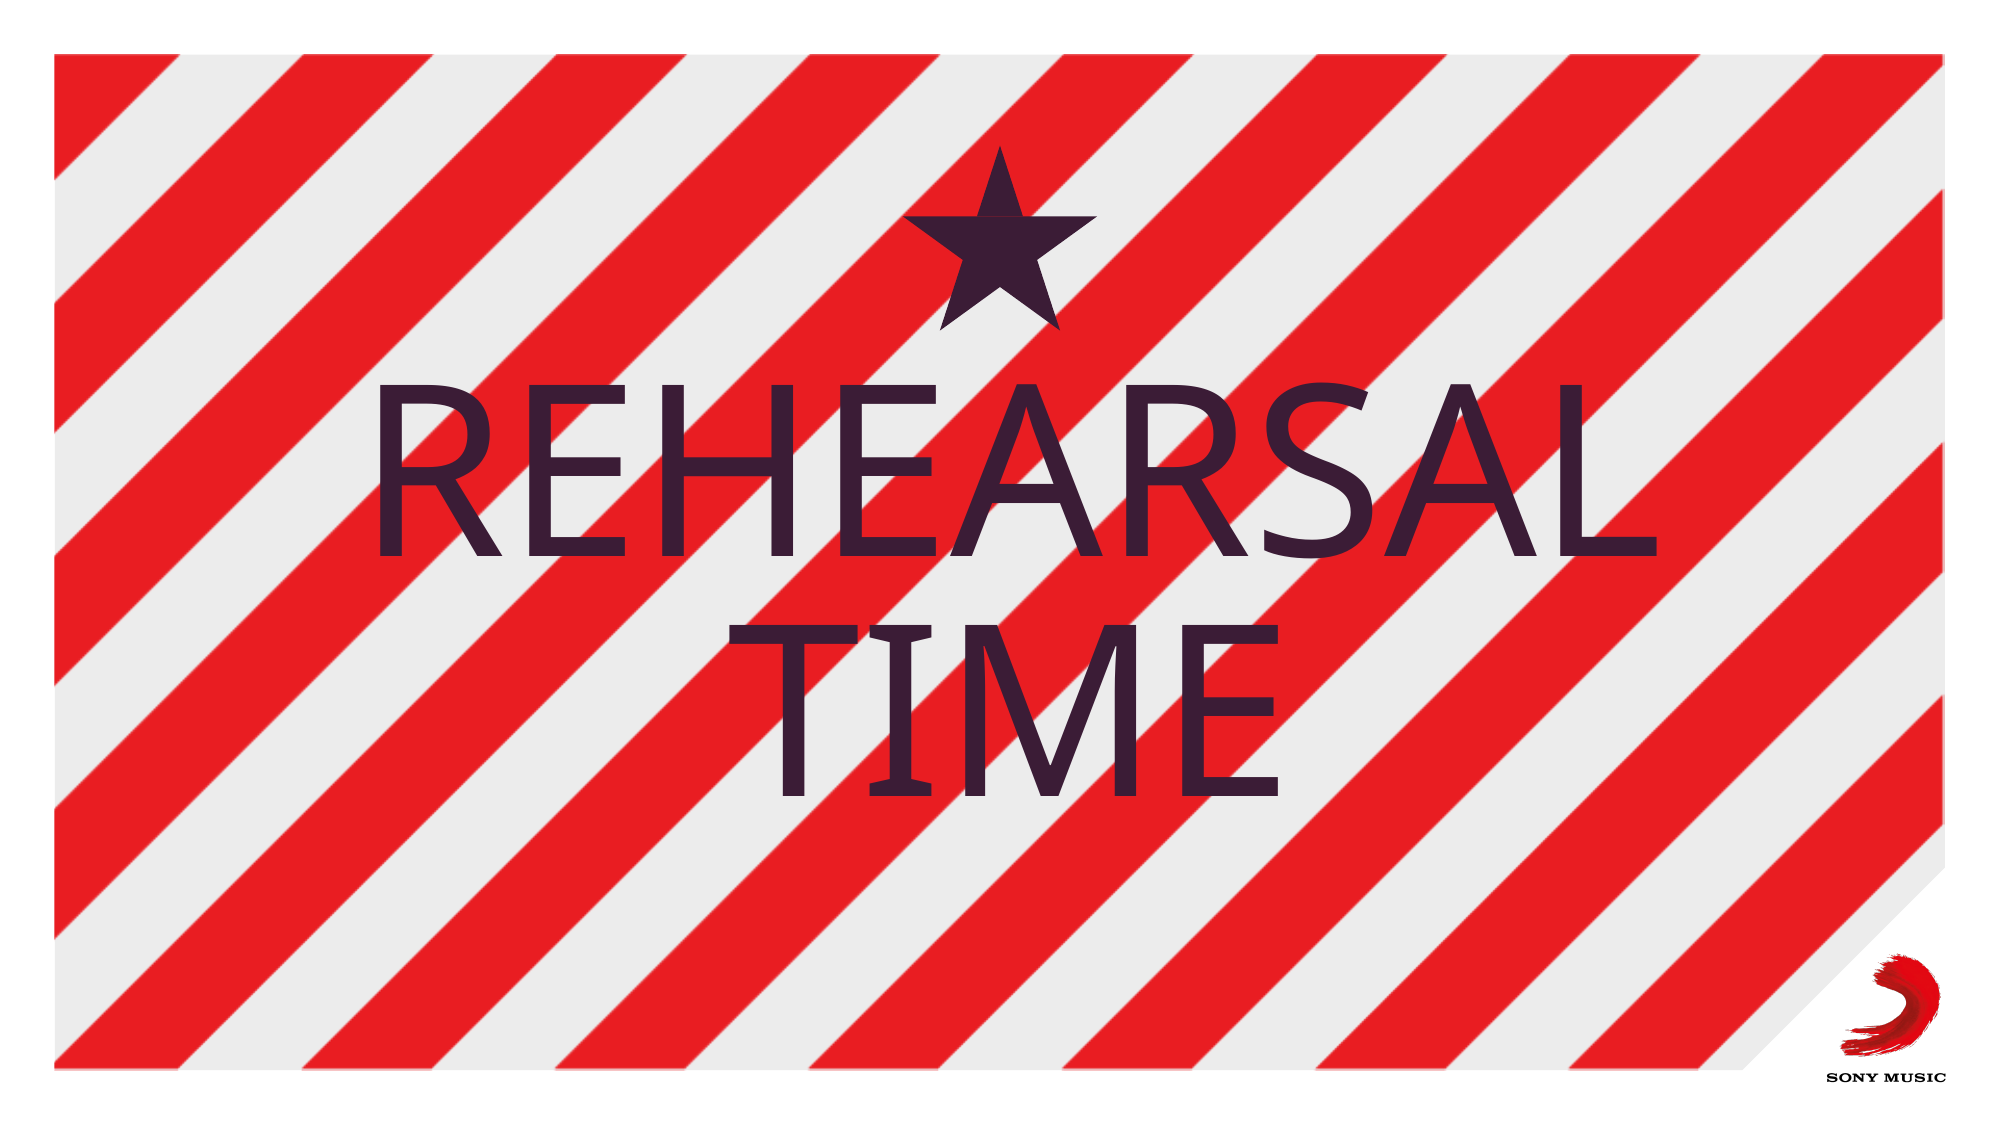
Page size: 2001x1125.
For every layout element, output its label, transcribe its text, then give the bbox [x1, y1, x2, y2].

picture [54, 54, 1952, 1083]
title REHEARSAL TIME [284, 96, 1736, 1113]
text_box [902, 145, 1098, 331]
